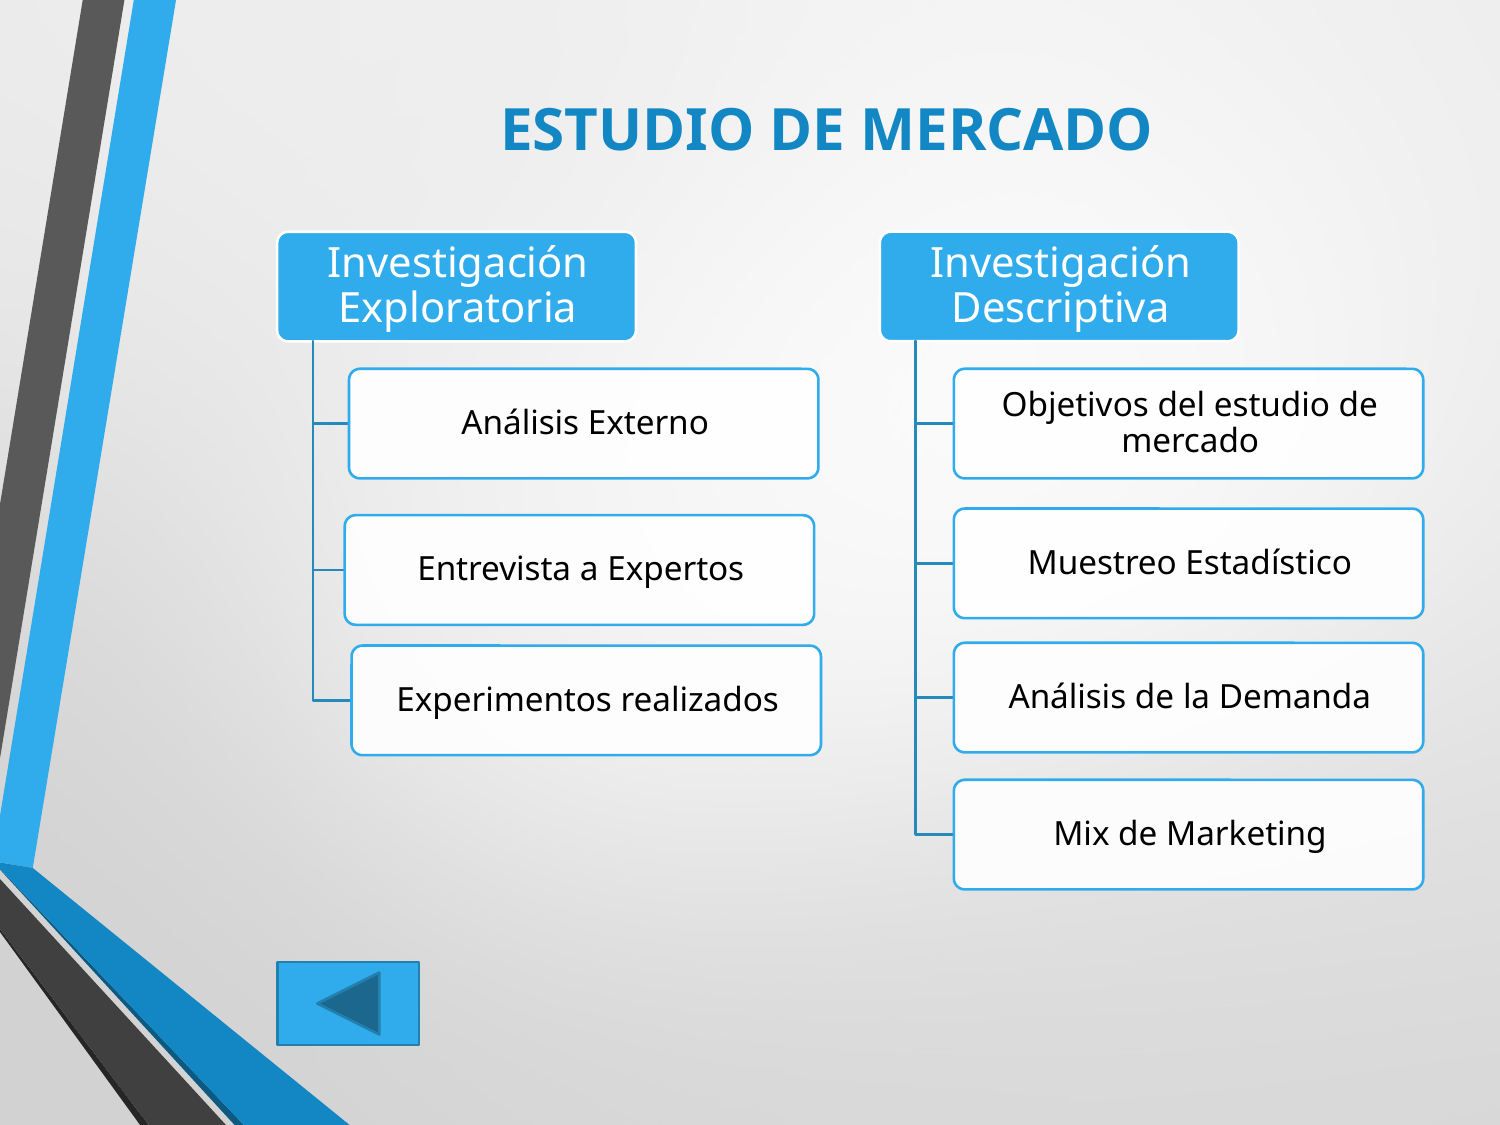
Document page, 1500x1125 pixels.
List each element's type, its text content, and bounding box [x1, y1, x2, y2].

text_box [276, 961, 420, 1046]
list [196, 231, 1424, 890]
title ESTUDIO DE MERCADO [194, 66, 1459, 188]
